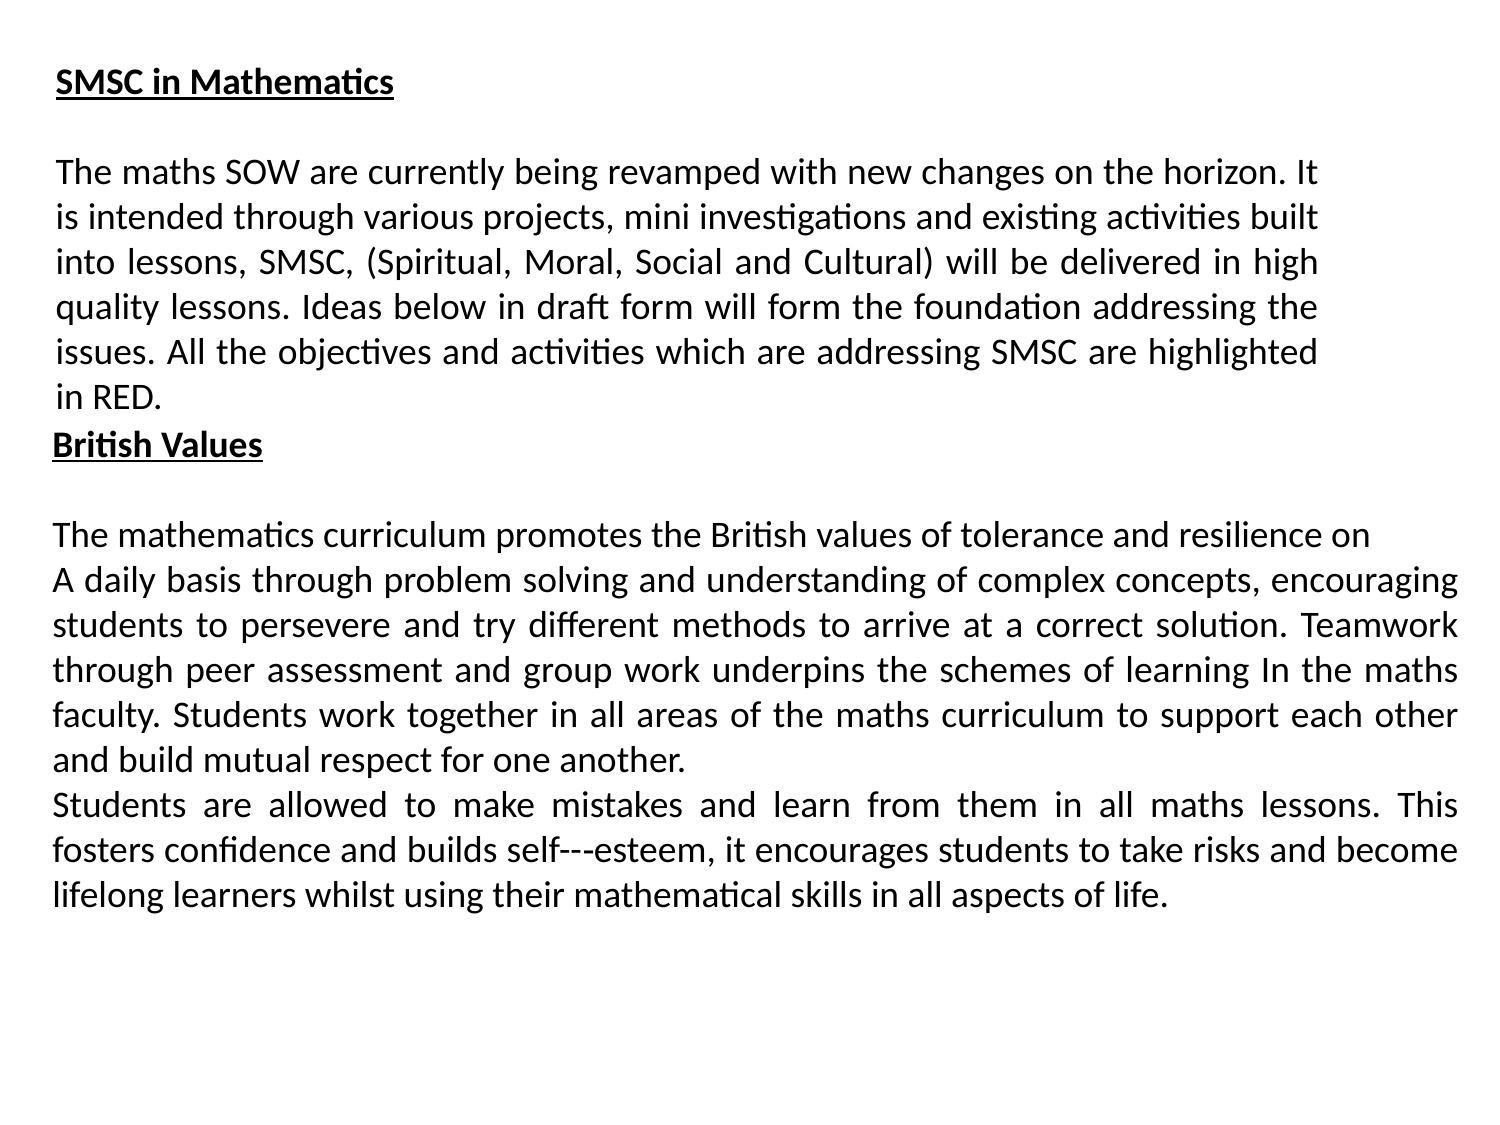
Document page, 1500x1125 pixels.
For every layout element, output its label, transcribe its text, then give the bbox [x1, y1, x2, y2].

text_box British Values The mathematics curriculum promotes the British values of tolerance and resilience on A daily basis through problem solving and understanding of complex concepts, encouraging students to persevere and try different methods to arrive at a correct solution. Teamwork through peer assessment and group work underpins the schemes of learning In the maths faculty. Students work together in all areas of the maths curriculum to support each other and build mutual respect for one another. Students are allowed to make mistakes and learn from them in all maths lessons. This fosters confidence and builds self--‐esteem, it encourages students to take risks and become lifelong learners whilst using their mathematical skills in all aspects of life. [37, 412, 1475, 923]
text_box SMSC in Mathematics The maths SOW are currently being revamped with new changes on the horizon. It is intended through various projects, mini investigations and existing activities built into lessons, SMSC, (Spiritual, Moral, Social and Cultural) will be delivered in high quality lessons. Ideas below in draft form will form the foundation addressing the issues. All the objectives and activities which are addressing SMSC are highlighted in RED. [40, 49, 1335, 412]
